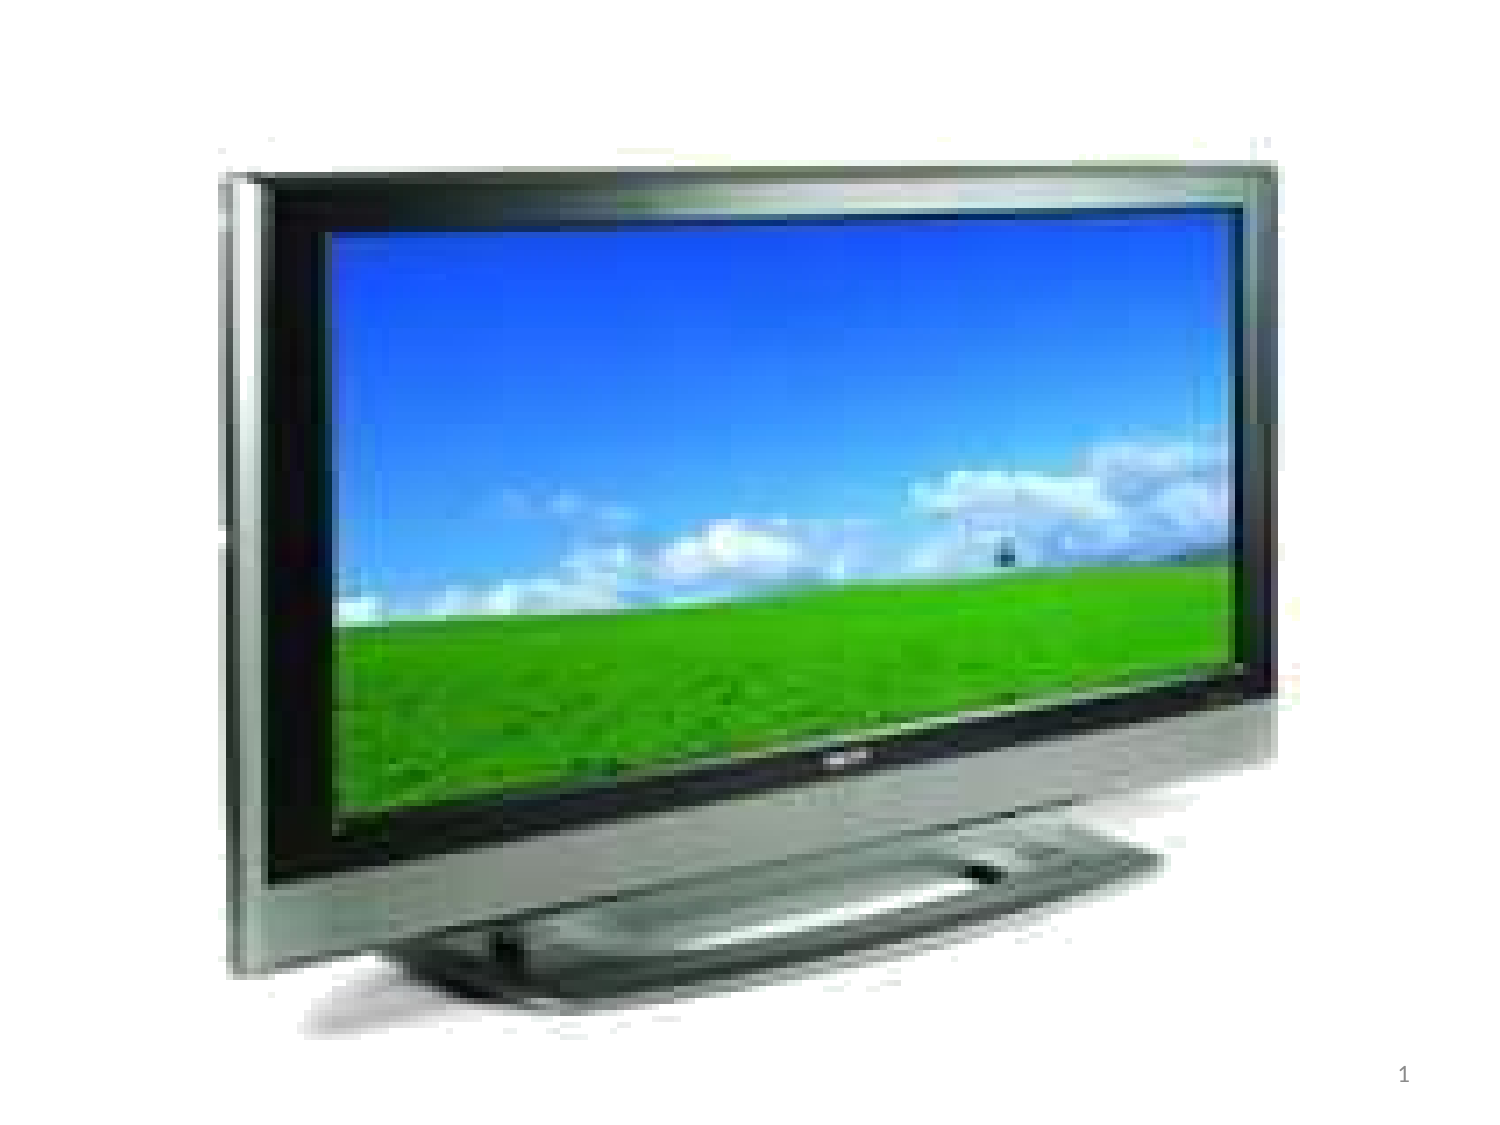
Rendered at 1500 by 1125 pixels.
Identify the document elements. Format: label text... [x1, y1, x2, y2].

slide_number 1 [1074, 1042, 1425, 1103]
picture [162, 137, 1301, 1053]
